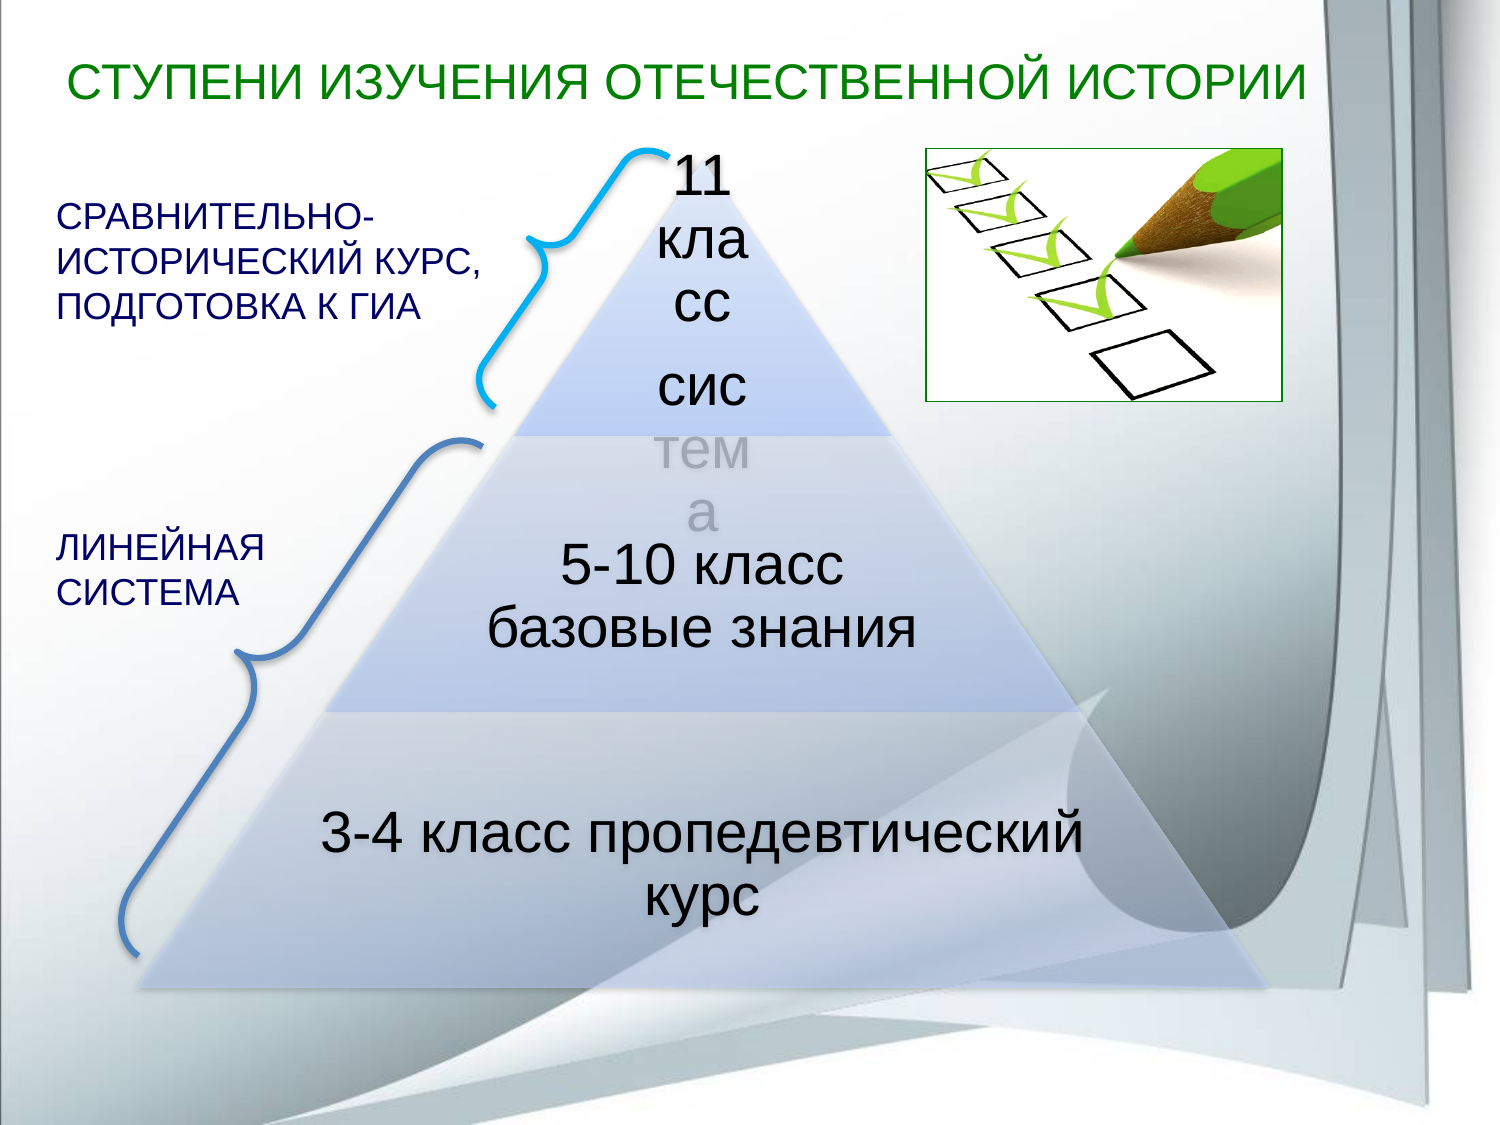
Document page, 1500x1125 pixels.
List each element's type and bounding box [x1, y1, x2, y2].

text_box [135, 160, 1270, 988]
picture [0, 0, 1500, 1125]
